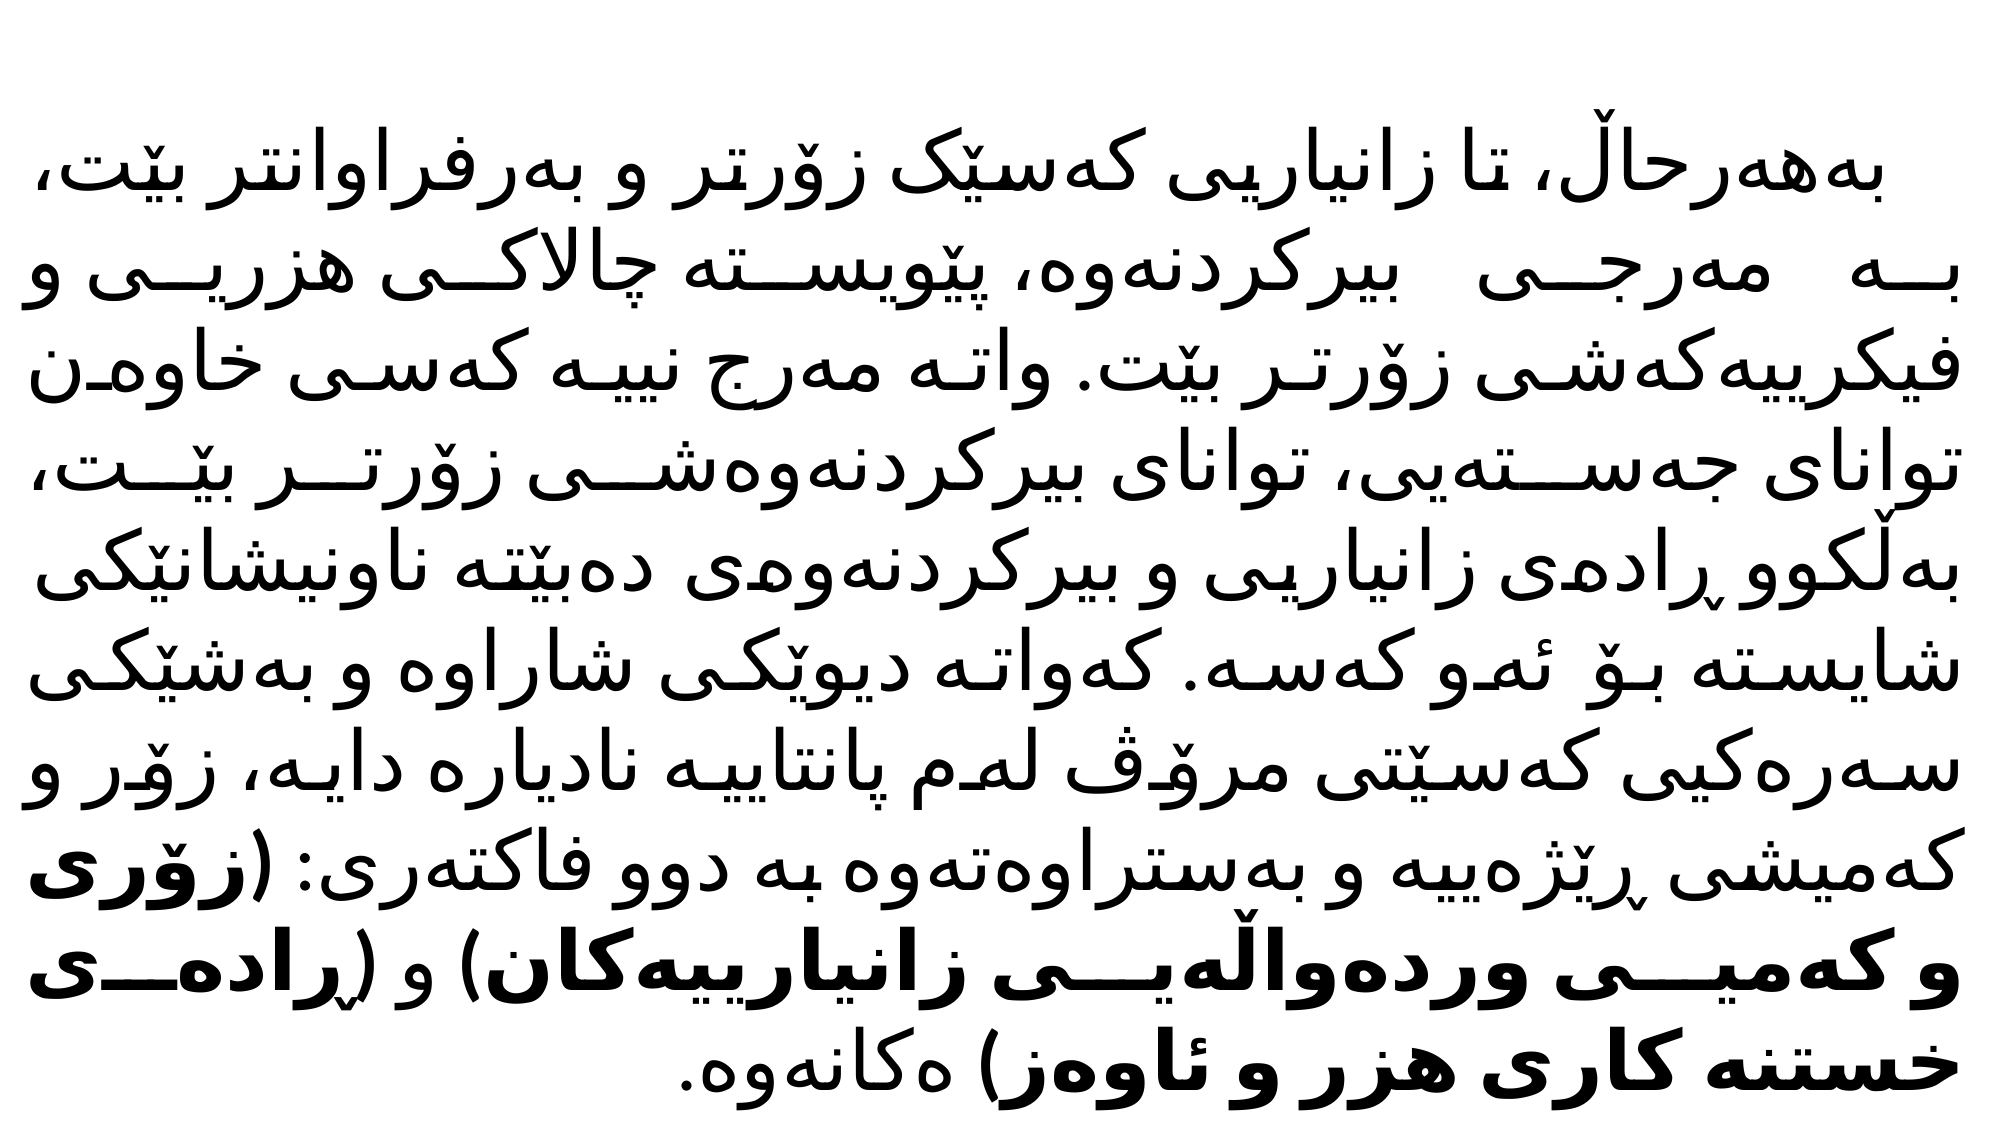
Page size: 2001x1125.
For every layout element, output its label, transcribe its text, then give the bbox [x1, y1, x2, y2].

text_box بەهەرحاڵ، تا زانیاریی کەسێک زۆرتر و بەرفراوانتر بێت، بە مەرجی بیرکردنەوە، پێویستە چالاکی هزریی و فیکرییەکەشی زۆرتر بێت. واتە مەرج نییە کەسی خاوەن توانای جەستەیی، توانای بیرکردنەوەشی زۆرتر بێت، بەڵکوو ڕادەی زانیاریی و بیرکردنەوەی دەبێتە ناونیشانێکی شایستە بۆ ئەو کەسە. کەواتە دیوێکی شاراوە و بەشێکی سەرەکیی کەسێتی مرۆڤ لەم پانتاییە نادیارە دایە، زۆر و كەمیشی ڕێژەییە و بەستراوەتەوە بە دوو فاکتەری: (زۆری و کەمیی وردەواڵەیی زانیارییەکان) و (ڕادەی خستنە کاری هزر و ئاوەز) ەکانەوە. [11, 0, 1980, 1115]
